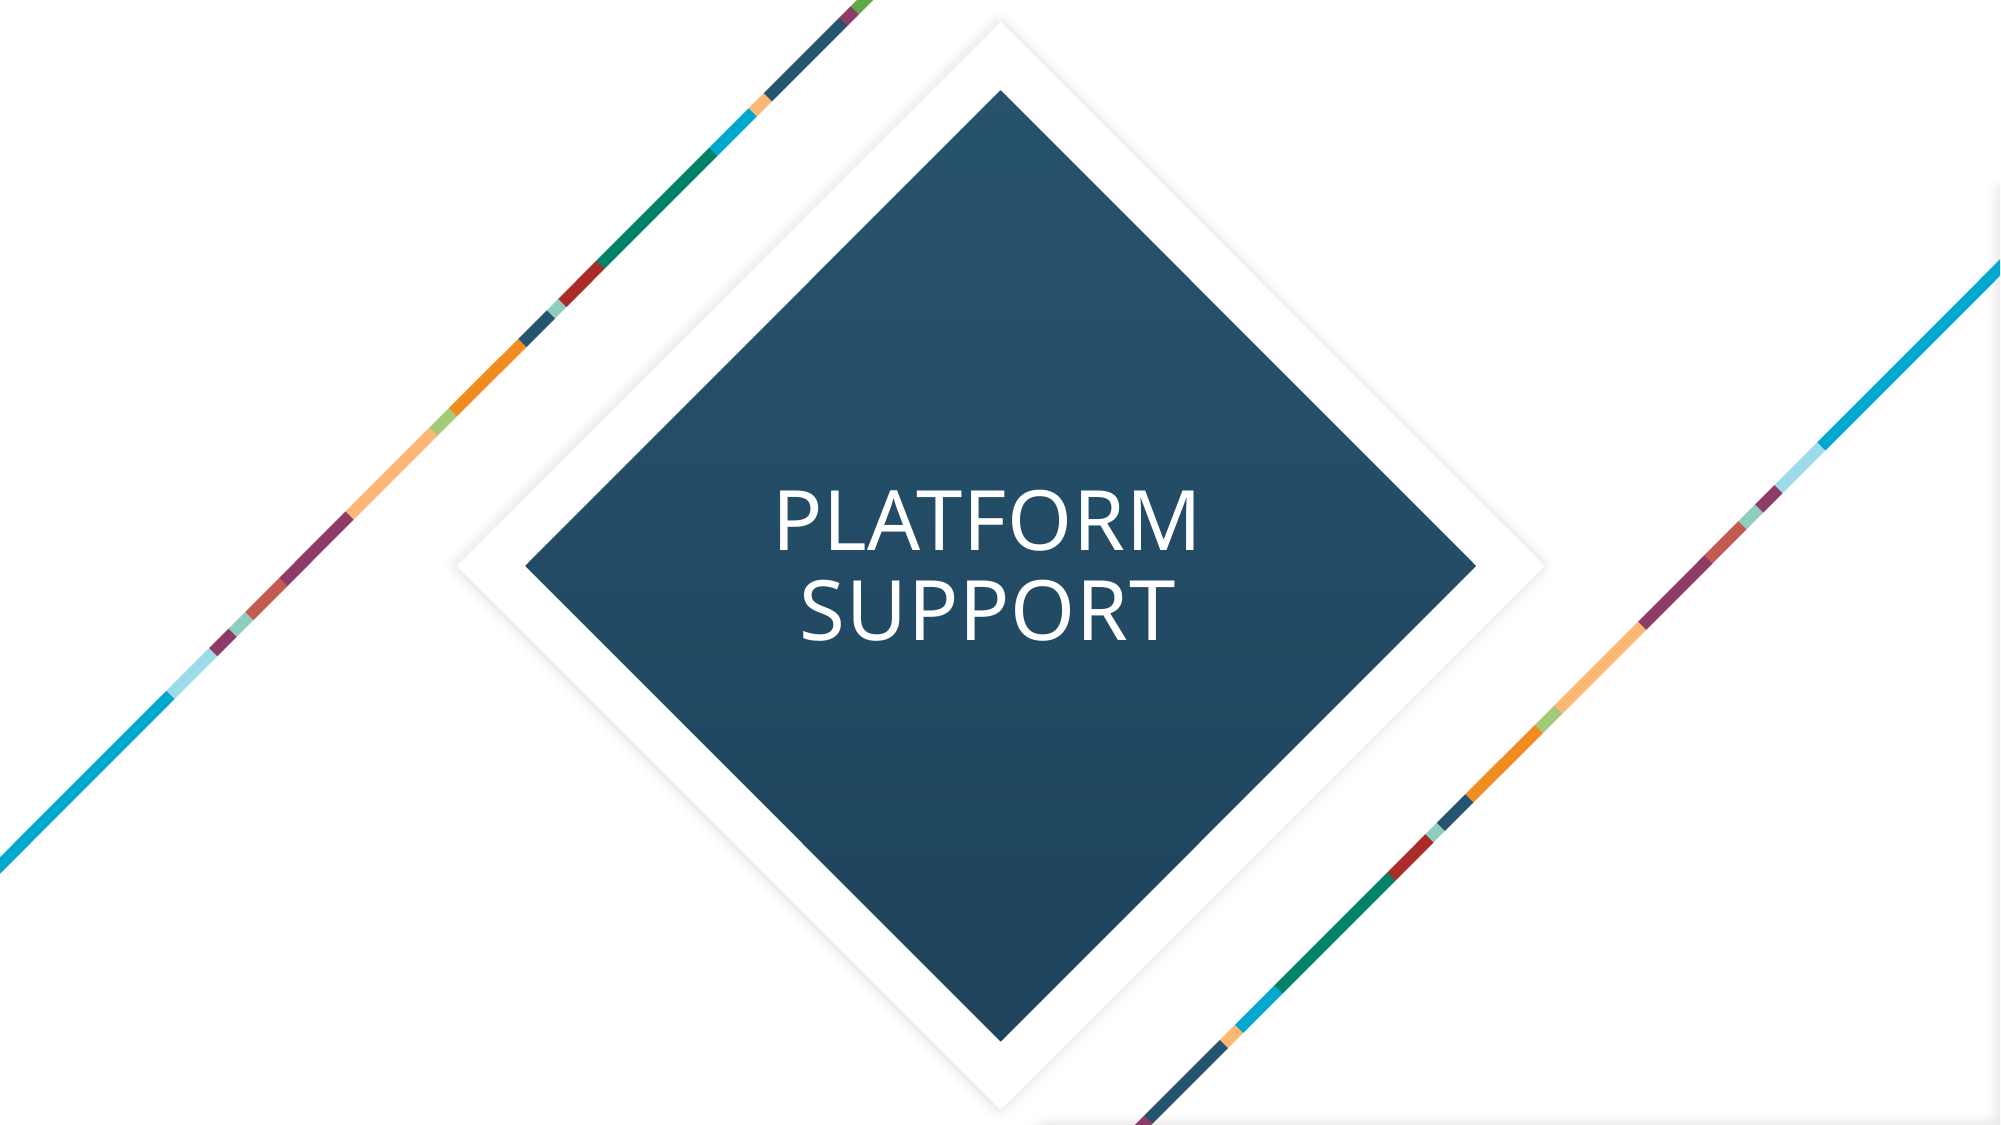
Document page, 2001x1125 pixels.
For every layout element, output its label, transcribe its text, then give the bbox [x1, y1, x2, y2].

title Platform support [670, 338, 1306, 798]
picture [0, 0, 2001, 1125]
